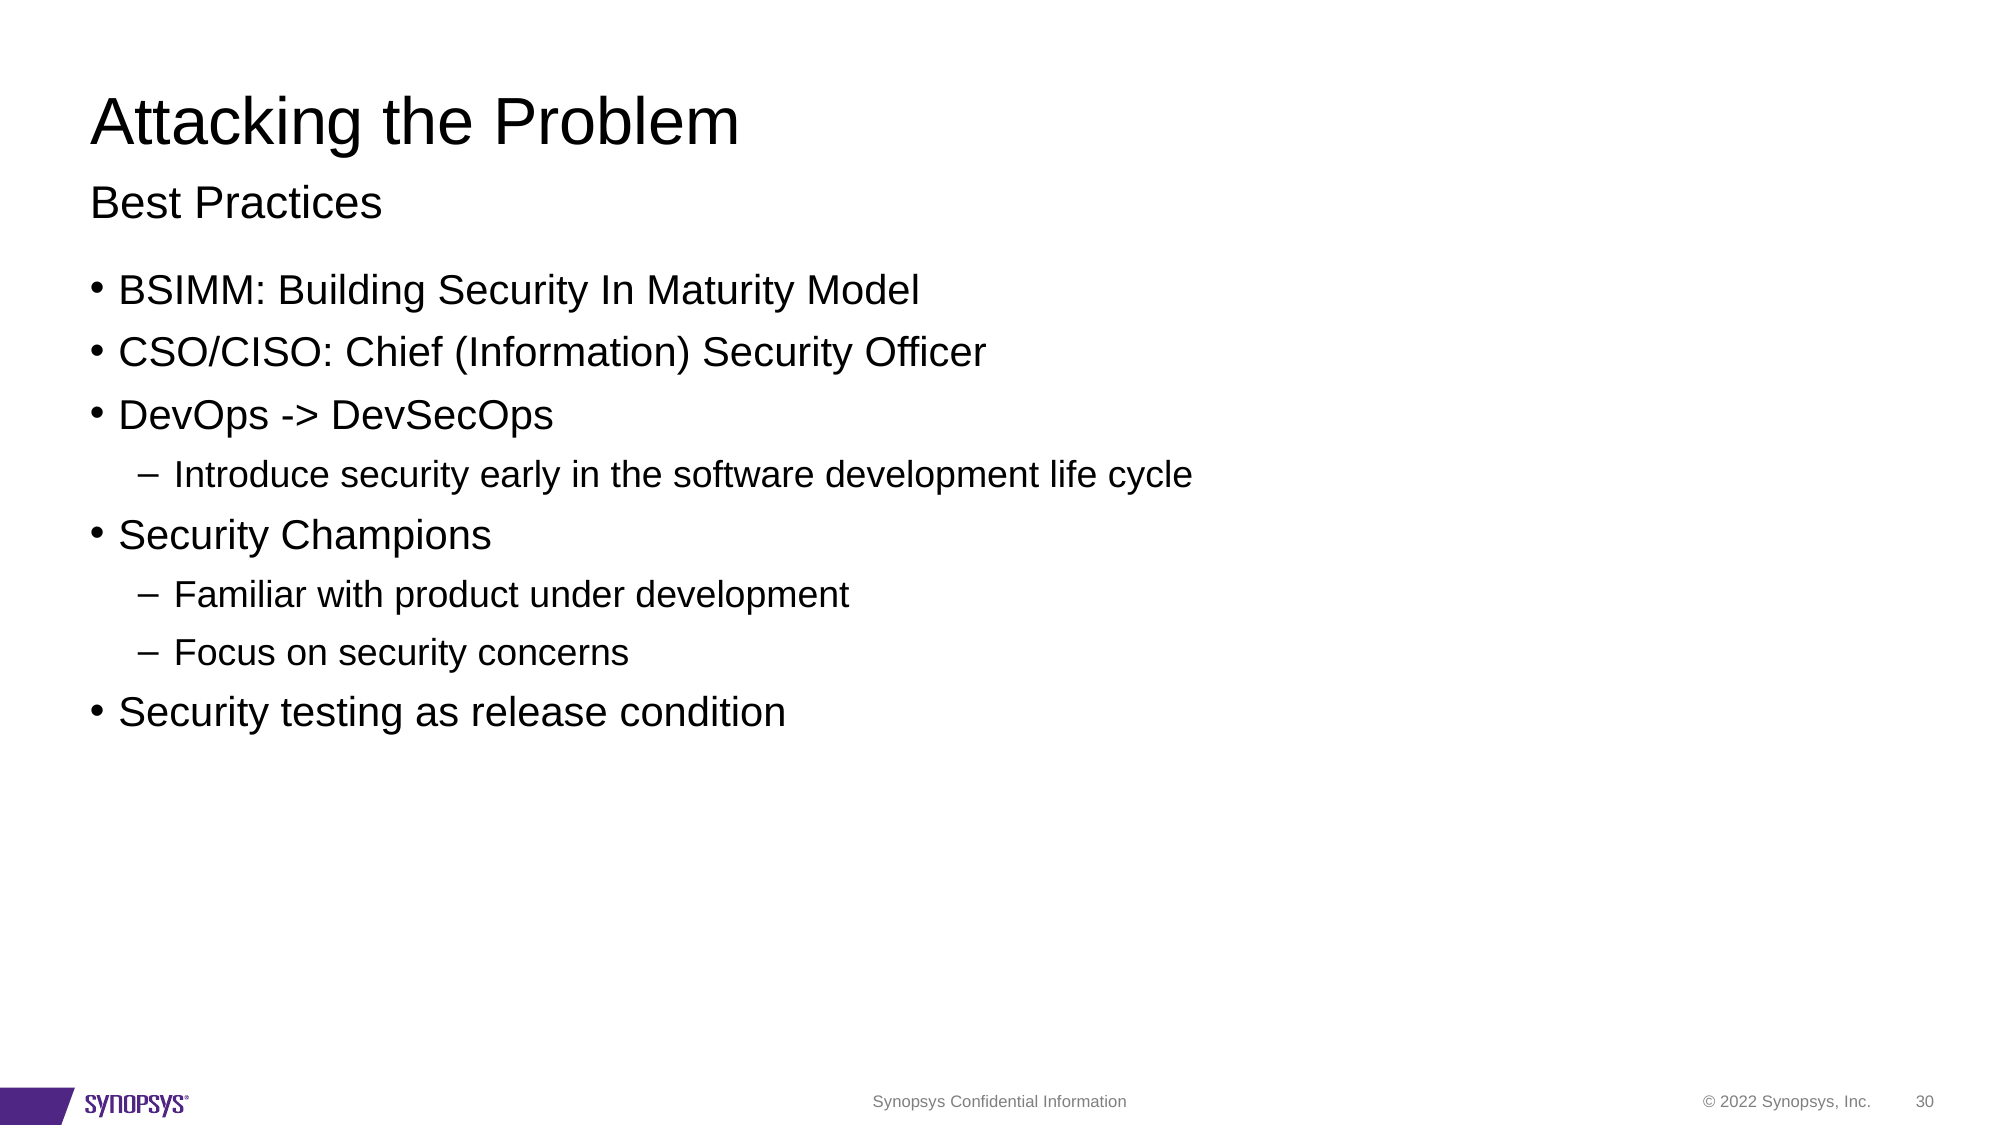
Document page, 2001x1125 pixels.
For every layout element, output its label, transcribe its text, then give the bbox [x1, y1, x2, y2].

list Best Practices [74, 164, 1925, 225]
title Attacking the Problem [75, 0, 1926, 165]
list BSIMM: Building Security In Maturity Model CSO/CISO: Chief (Information) Security Officer DevOps -> DevSecOps Introduce security early in the software development life cycle Security Champions Familiar with product under development Focus on security concerns Security testing as release condition [74, 254, 1925, 1050]
